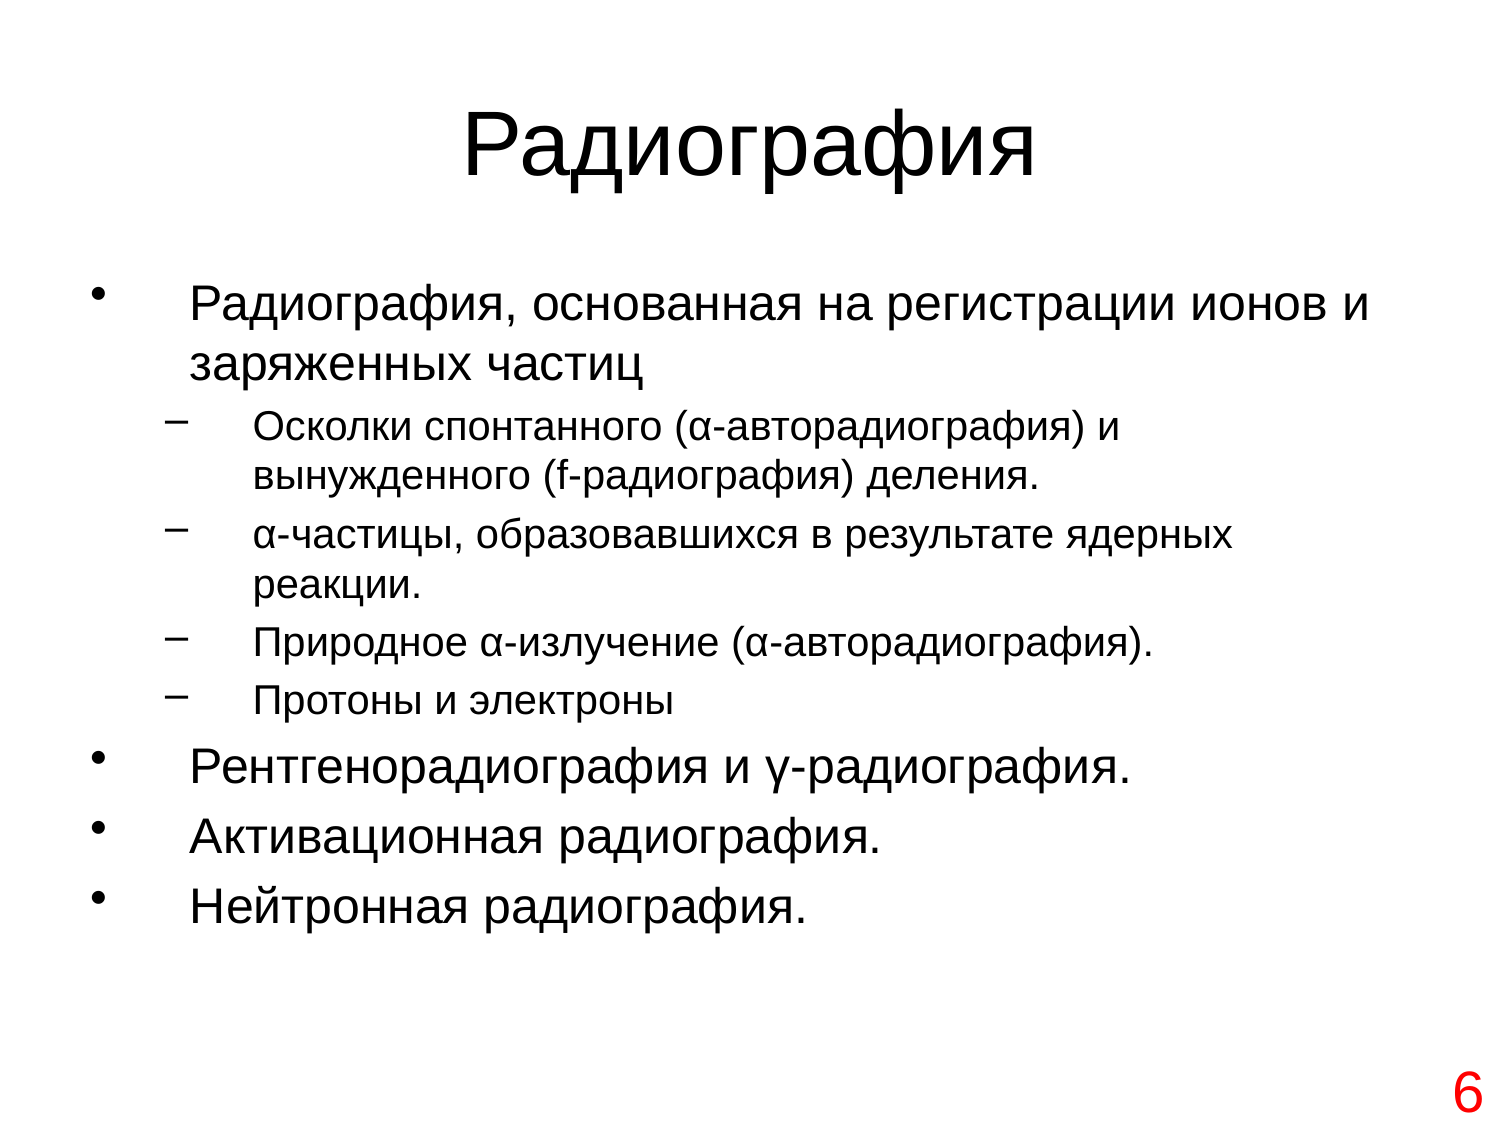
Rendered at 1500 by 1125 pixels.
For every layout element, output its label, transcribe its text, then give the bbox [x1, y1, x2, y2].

list Радиография, основанная на регистрации ионов и заряженных частиц Осколки спонтанного (α-авторадиография) и вынужденного (f-радиография) деления. α-частицы, образовавшихся в результате ядерных реакции. Природное α-излучение (α-авторадиография). Протоны и электроны Рентгенорадиография и γ-радиография. Активационная радиография. Нейтронная радиография. [75, 262, 1425, 1005]
title Радиография [75, 45, 1425, 233]
slide_number 6 [1149, 1046, 1500, 1125]
